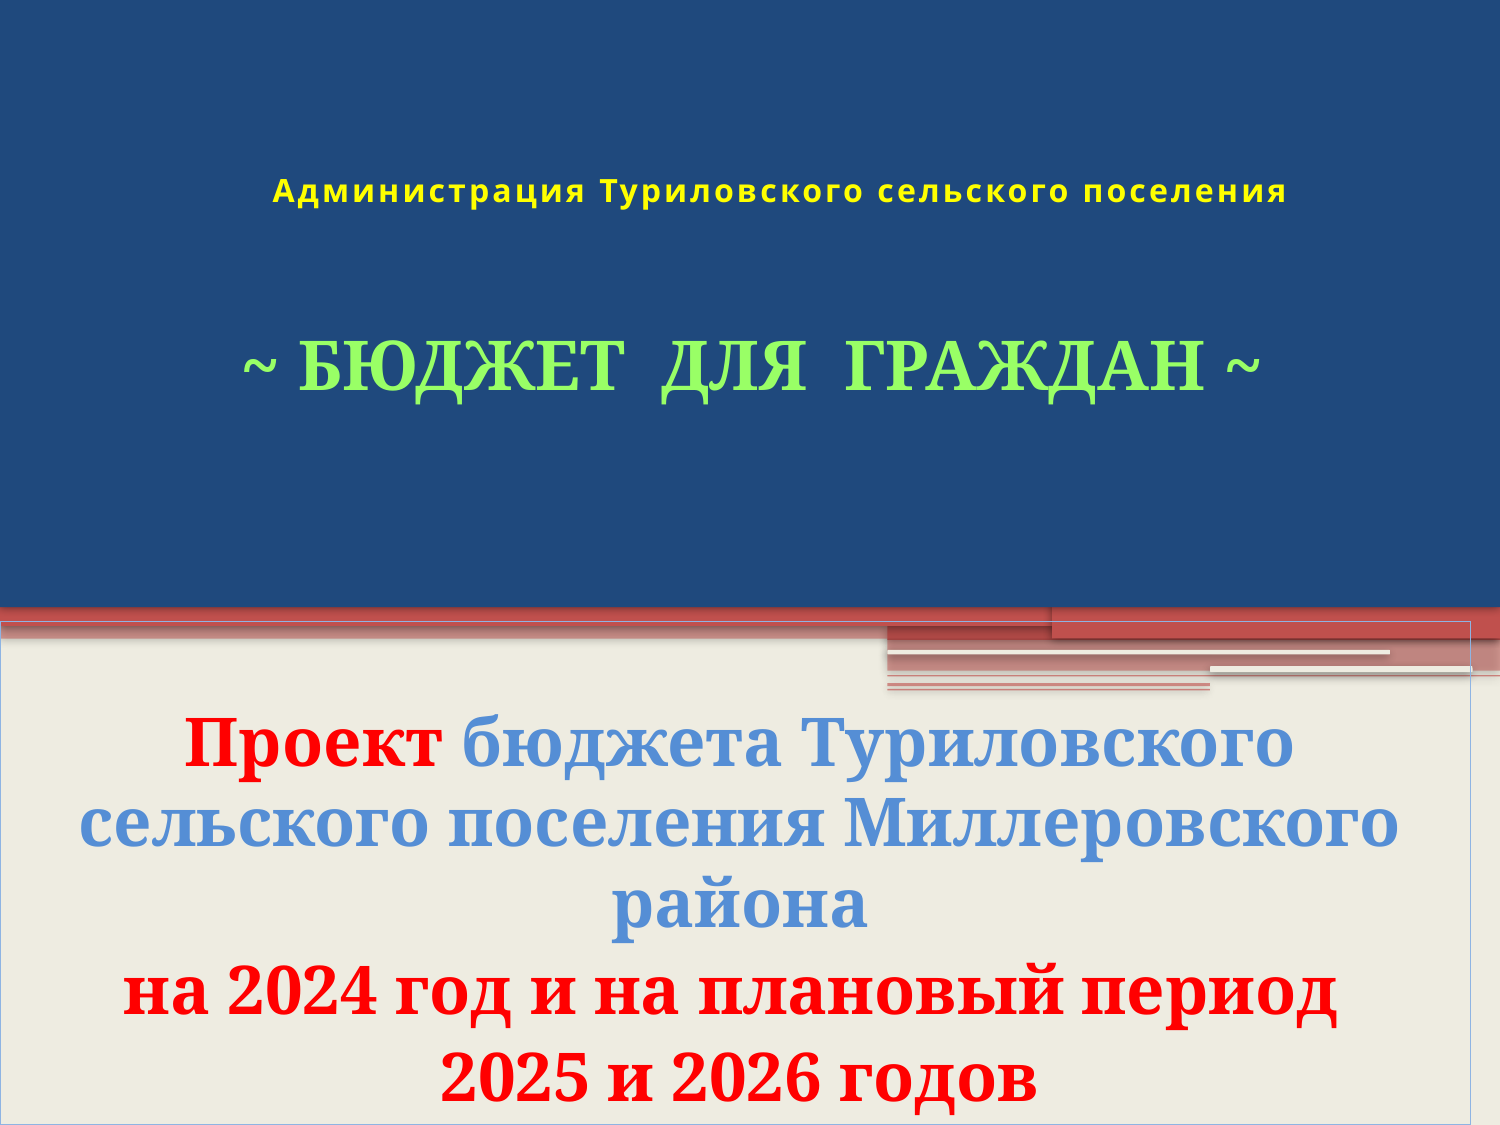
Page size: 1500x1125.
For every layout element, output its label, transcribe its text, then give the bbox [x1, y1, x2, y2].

text_box ~ БЮДЖЕТ ДЛЯ ГРАЖДАН ~ [215, 314, 1278, 412]
title Администрация Туриловского сельского поселения [88, 160, 1476, 402]
subtitle Проект бюджета Туриловского сельского поселения Миллеровского района на 2024 год и на плановый период 2025 и 2026 годов [0, 621, 1471, 1125]
